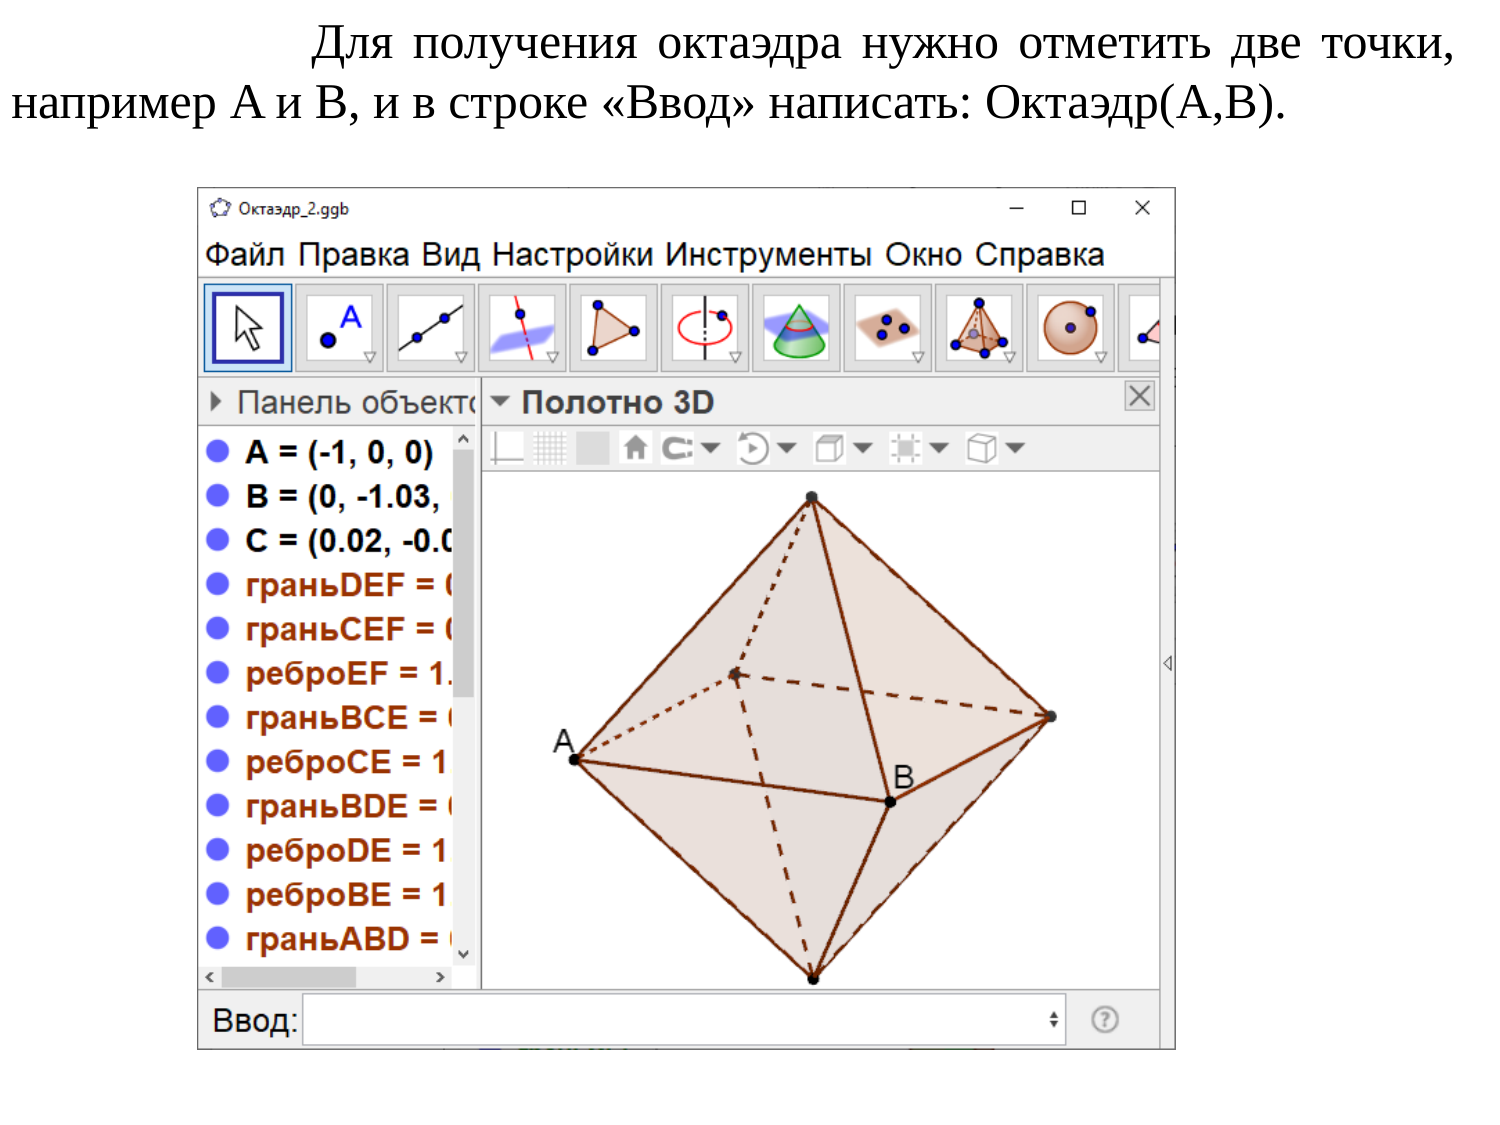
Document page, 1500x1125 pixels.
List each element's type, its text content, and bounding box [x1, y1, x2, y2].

text_box Для получения октаэдра нужно отметить две точки, например A и B, и в строке «Ввод» написать: Октаэдр(A,B). [0, 1, 1500, 136]
picture [197, 186, 1176, 1051]
